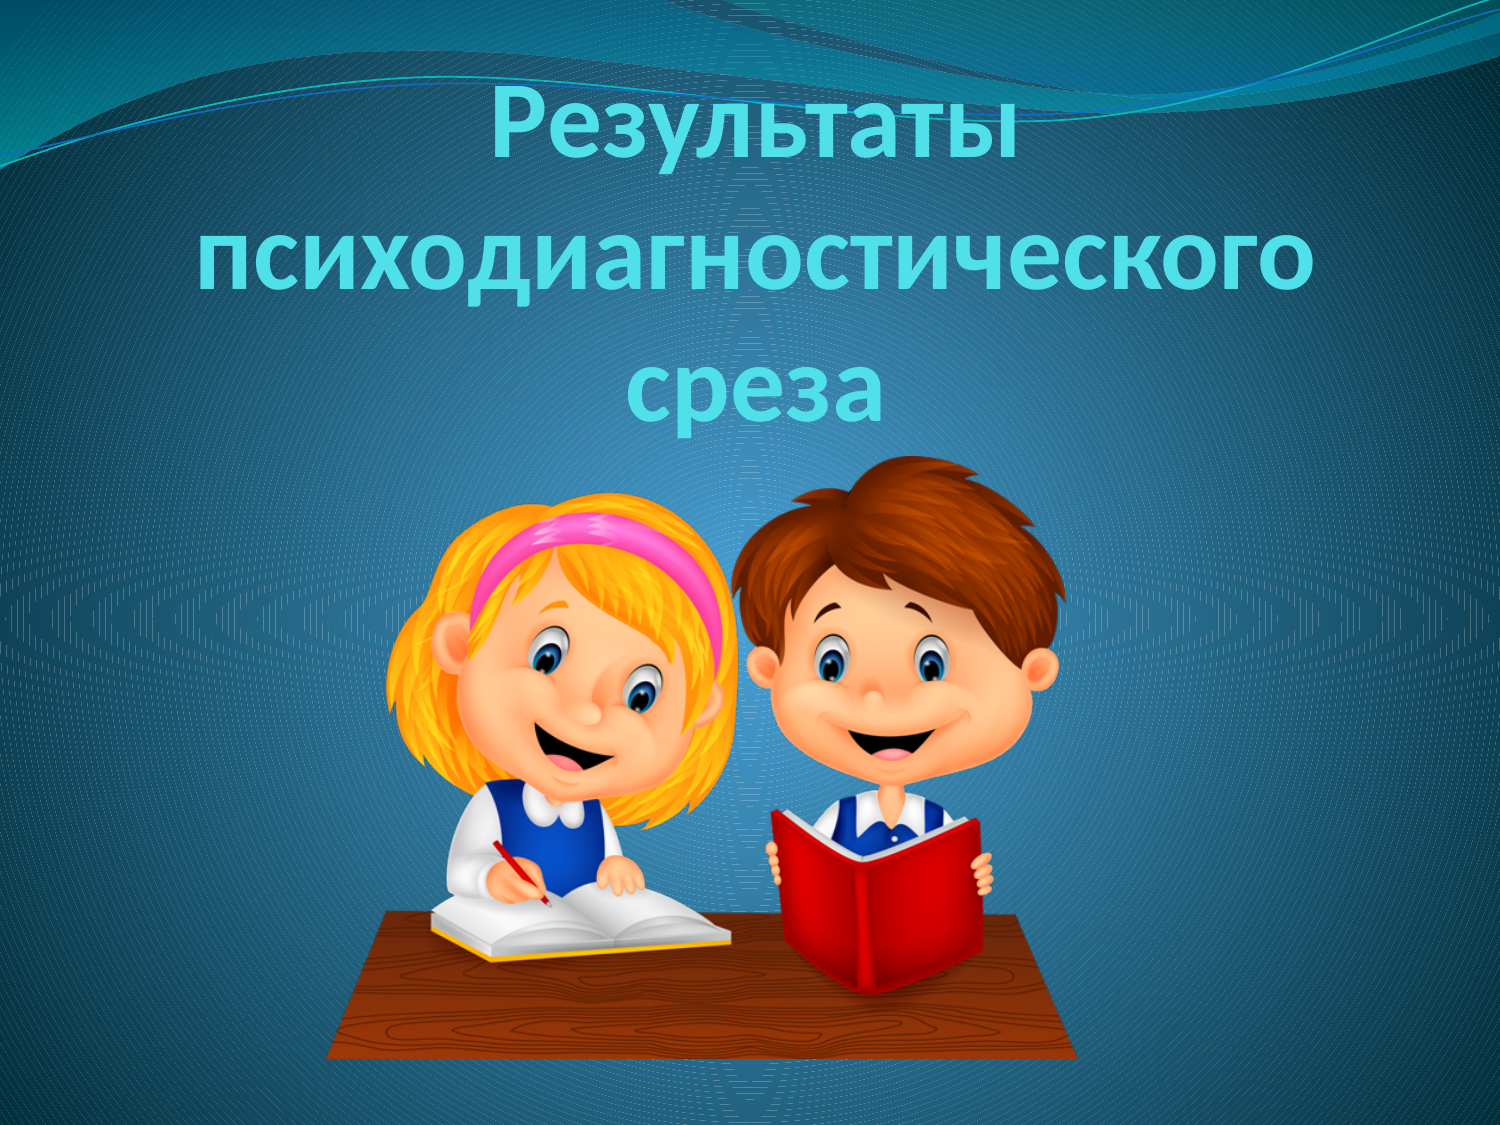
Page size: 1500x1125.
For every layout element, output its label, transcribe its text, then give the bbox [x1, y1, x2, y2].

picture [316, 456, 1091, 1060]
title Результаты психодиагностического среза [93, 46, 1423, 443]
